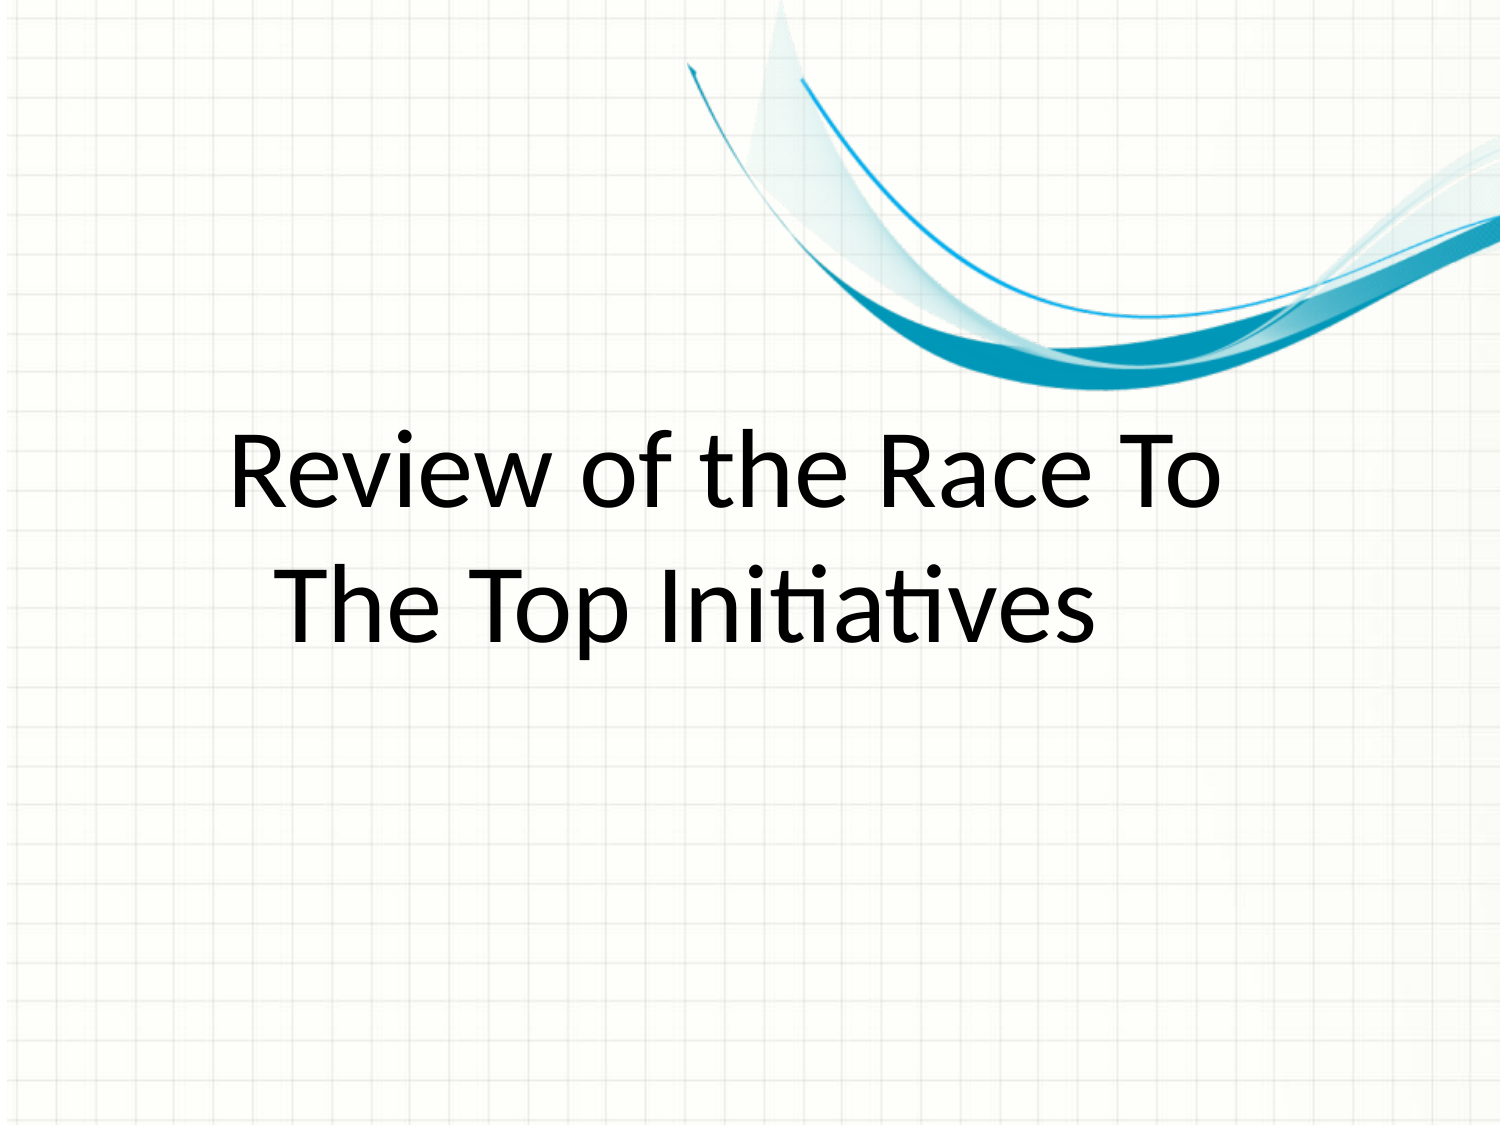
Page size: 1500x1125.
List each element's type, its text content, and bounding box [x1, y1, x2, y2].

picture [7, 0, 1500, 1125]
text_box Review of the Race To The Top Initiatives [212, 387, 680, 1013]
